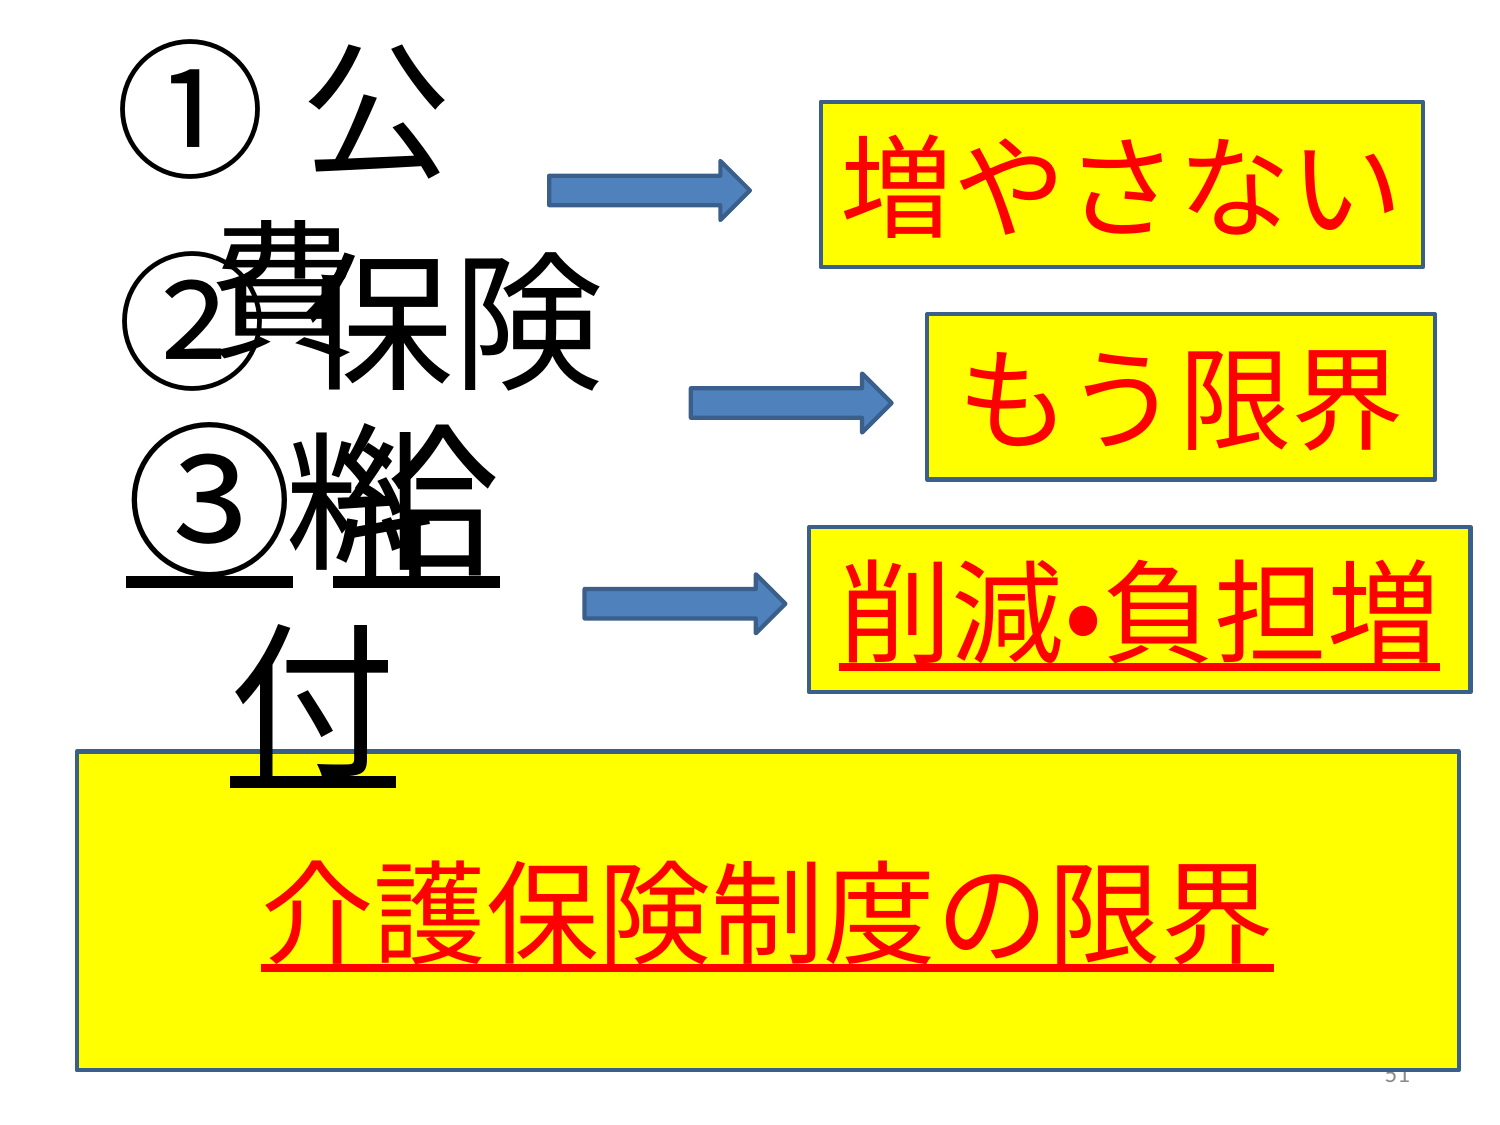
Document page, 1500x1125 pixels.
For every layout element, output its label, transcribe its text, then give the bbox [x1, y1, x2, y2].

text_box ①公費 [27, 64, 539, 328]
text_box 削減・負担増 [807, 525, 1473, 694]
text_box ③給付 [39, 466, 587, 729]
text_box [688, 371, 894, 435]
text_box [587, 572, 788, 636]
text_box もう限界 [925, 312, 1437, 482]
text_box [547, 158, 753, 222]
slide_number 51 [1074, 1072, 1425, 1103]
text_box ②保険料 [39, 277, 681, 540]
title [41, 66, 1500, 1045]
text_box 増やさない [819, 100, 1425, 269]
text_box 介護保険制度の限界 [75, 749, 1461, 1072]
